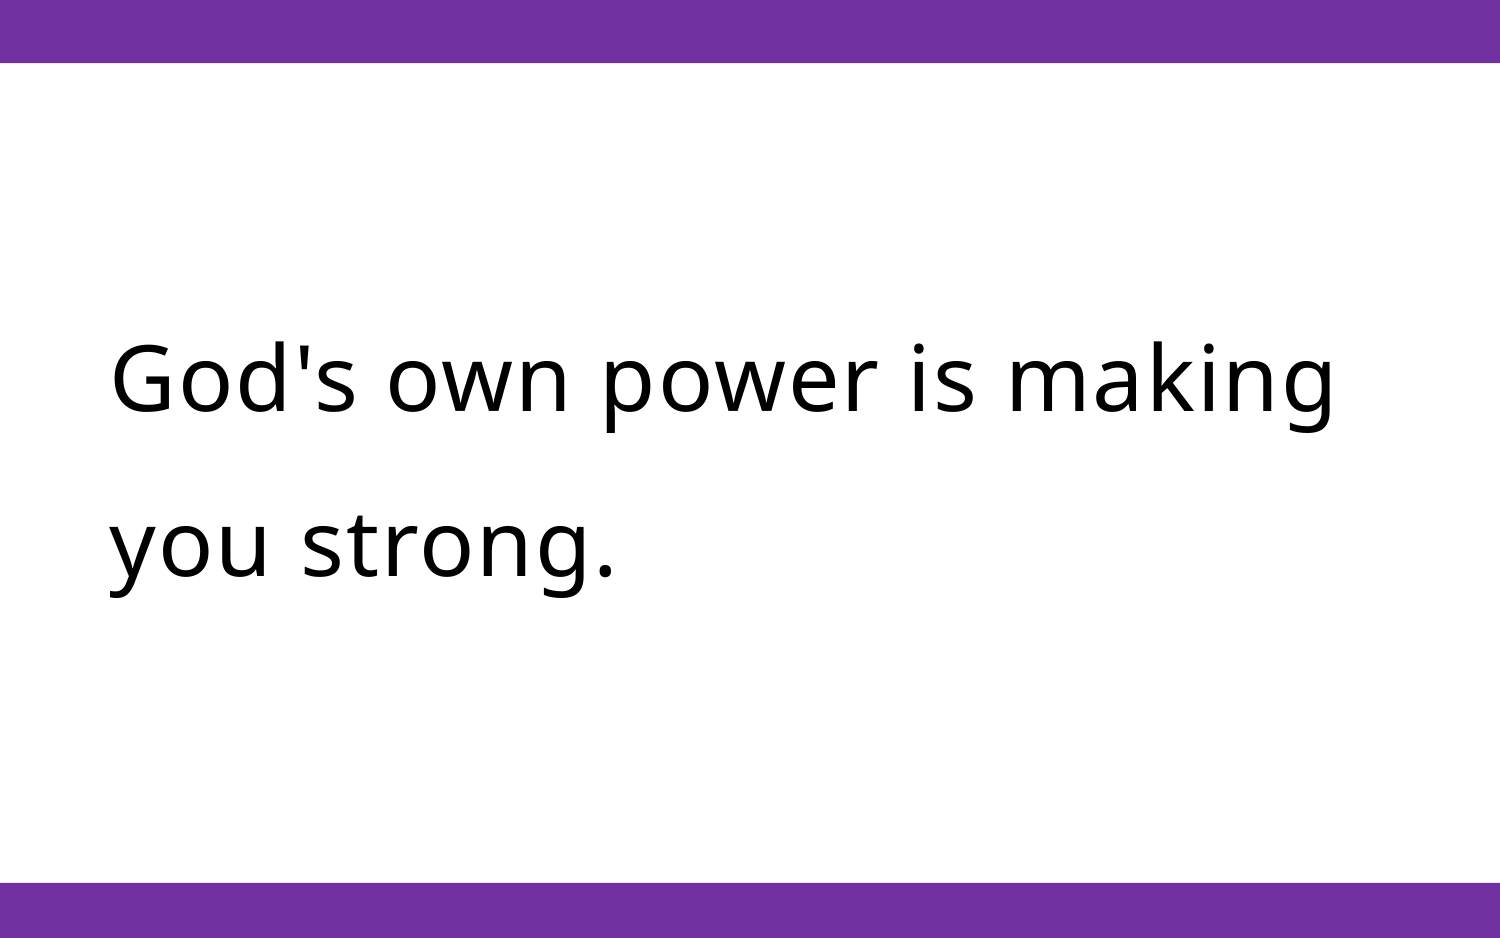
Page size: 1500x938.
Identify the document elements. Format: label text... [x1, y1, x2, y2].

text_box [0, 0, 1500, 64]
list God's own power is making you strong. [94, 257, 1500, 604]
text_box [0, 882, 1500, 938]
